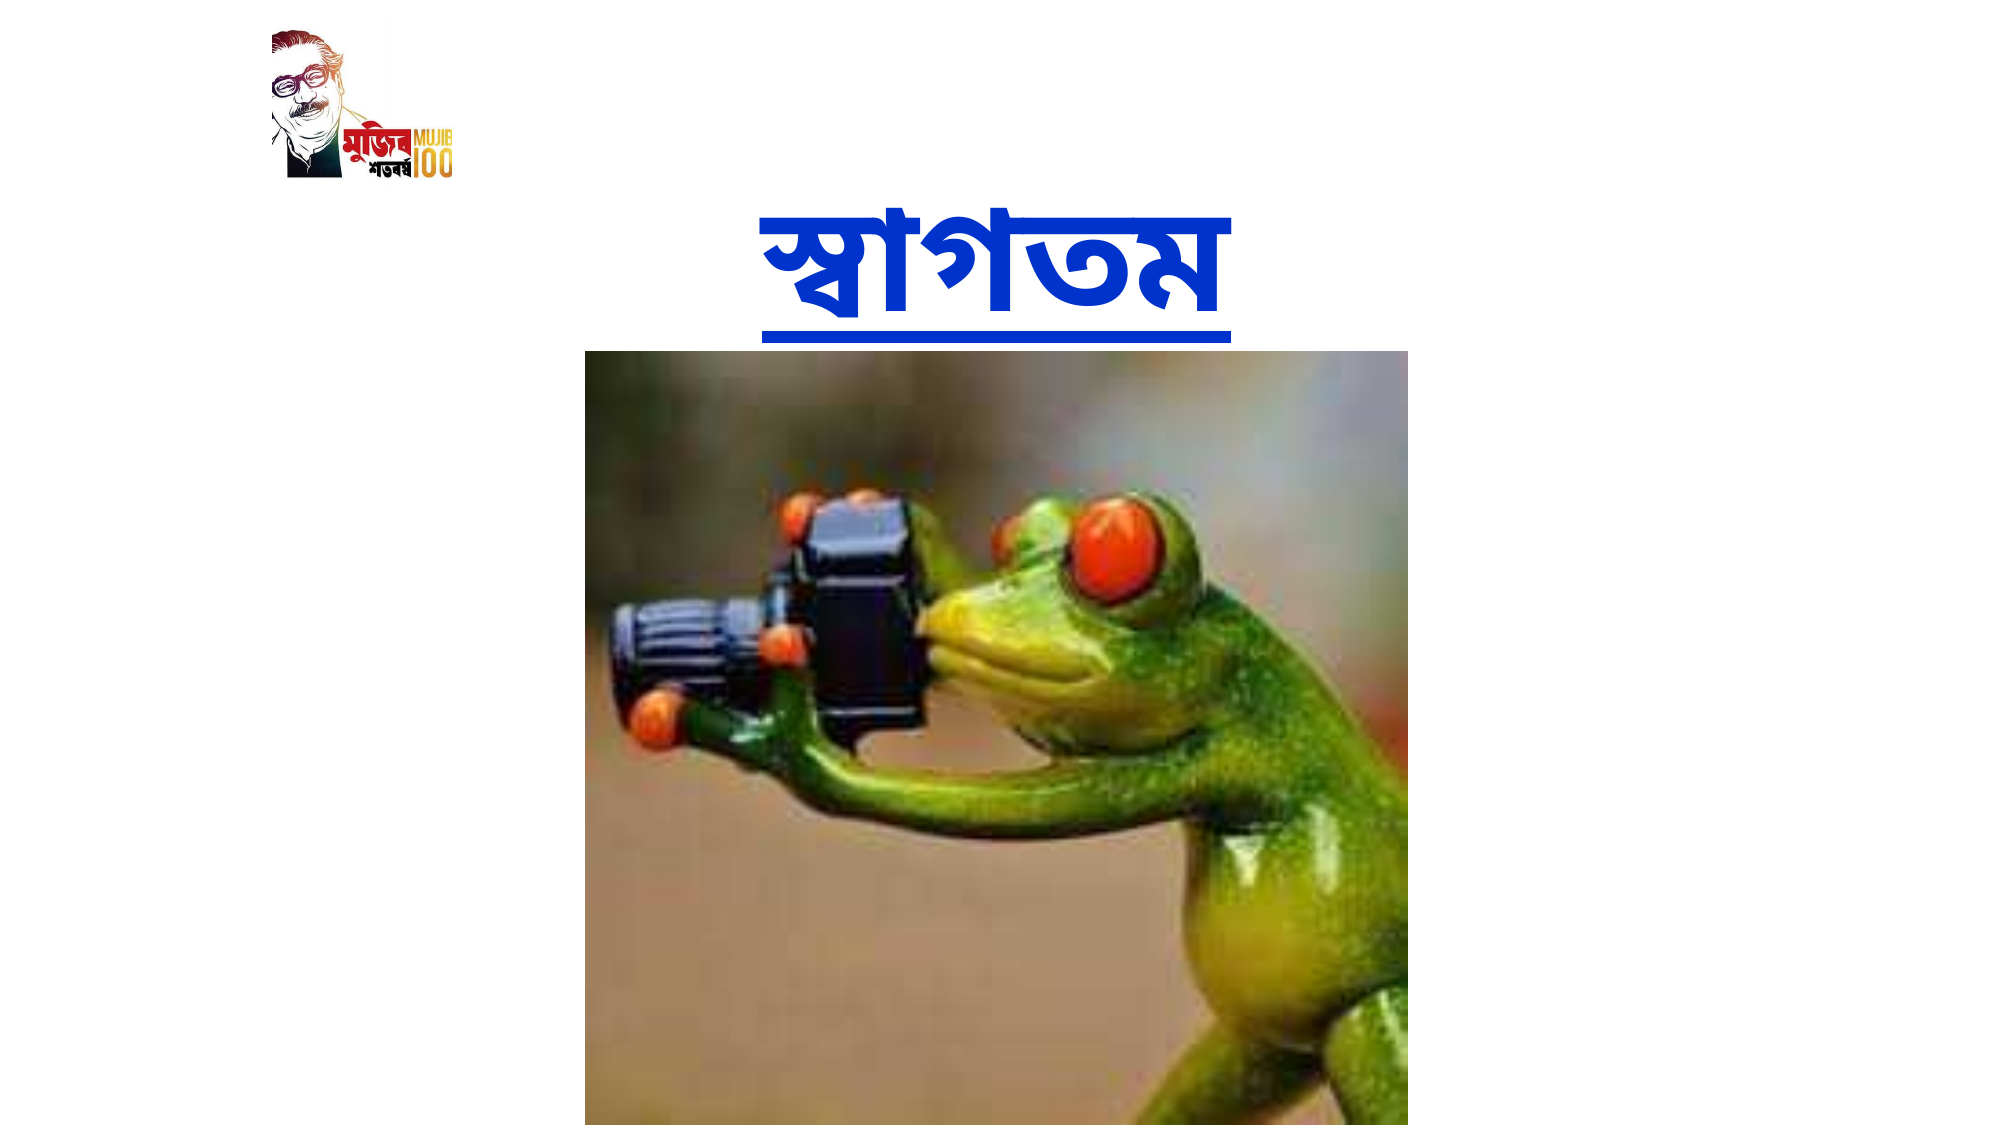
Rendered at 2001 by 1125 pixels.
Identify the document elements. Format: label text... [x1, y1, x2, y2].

title স্বাগতম [493, 34, 1500, 352]
picture [272, 13, 452, 194]
picture [585, 351, 1408, 1125]
